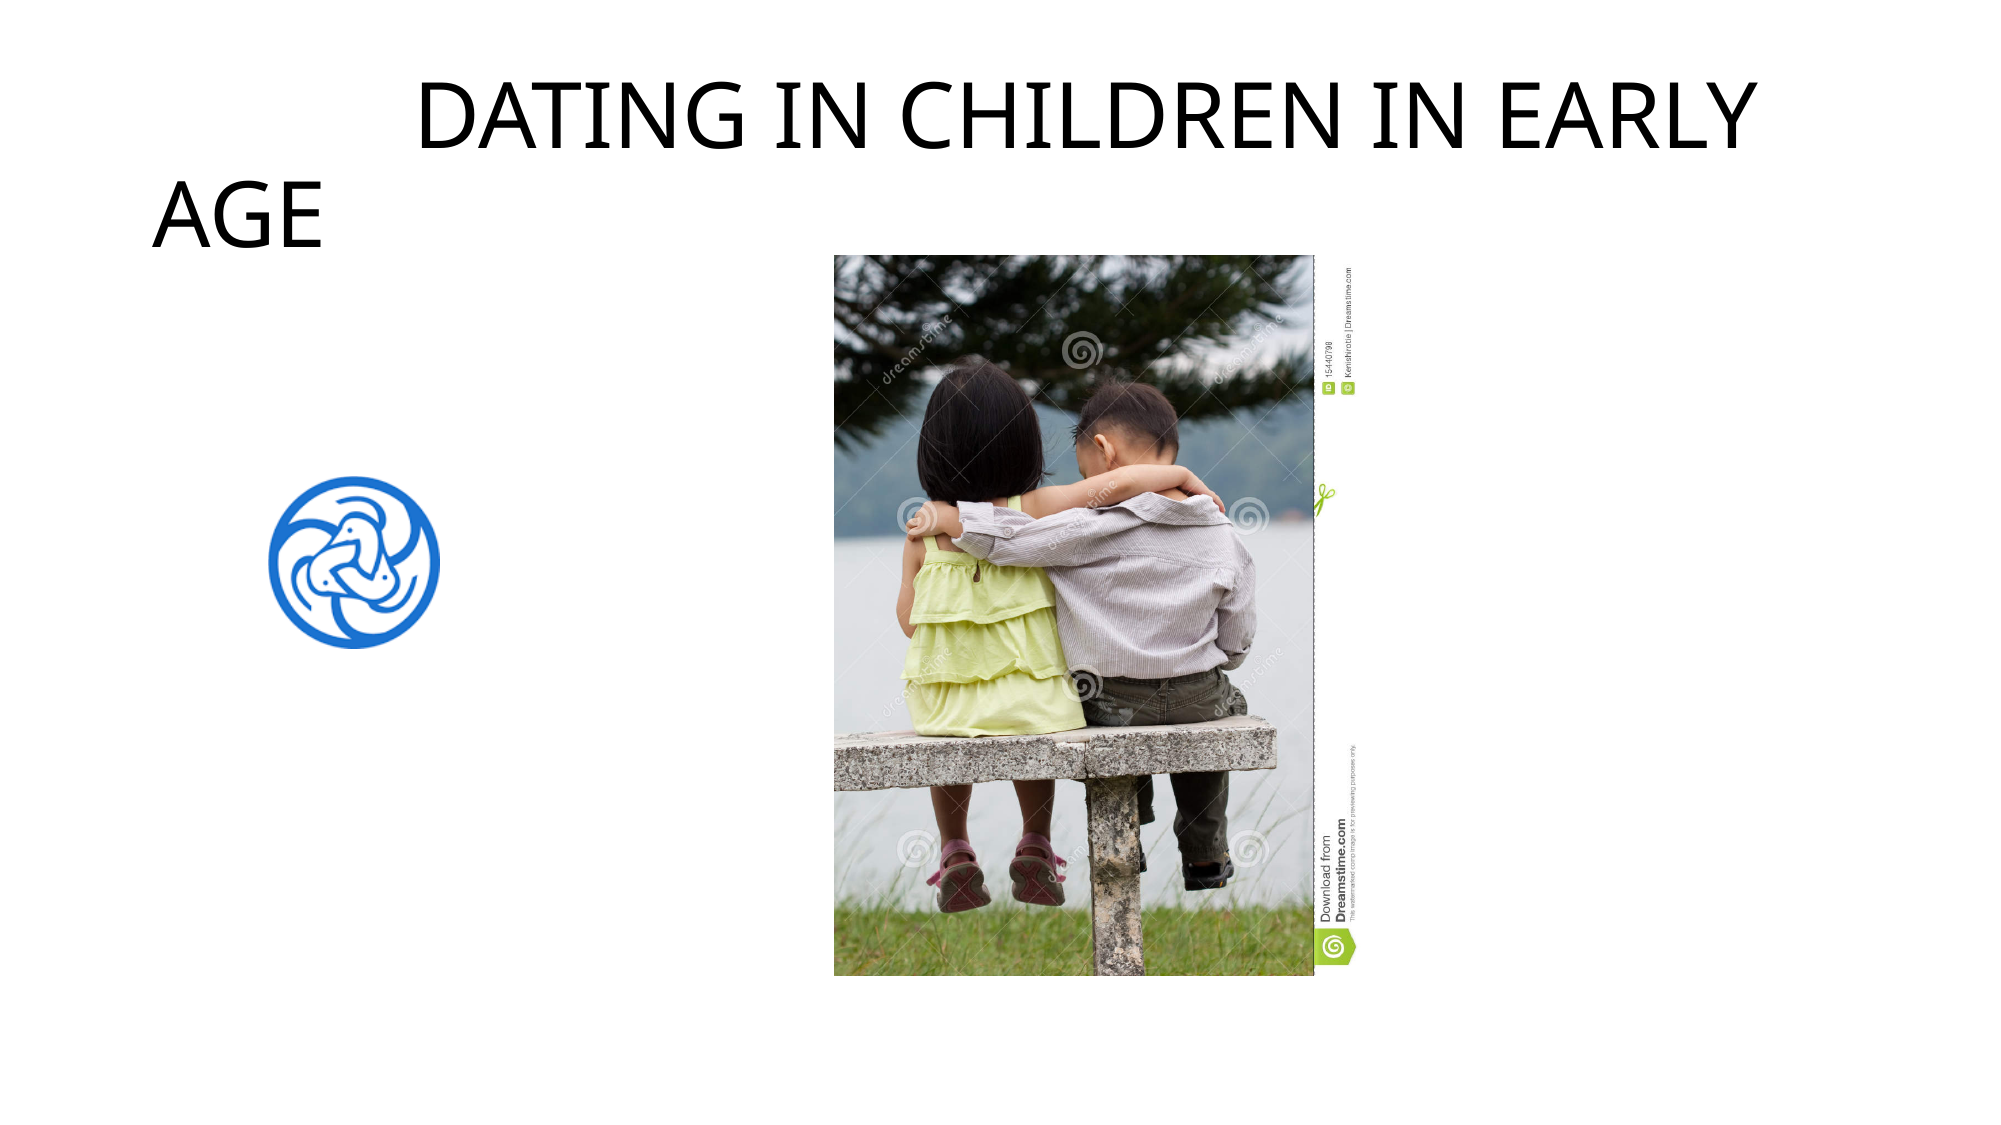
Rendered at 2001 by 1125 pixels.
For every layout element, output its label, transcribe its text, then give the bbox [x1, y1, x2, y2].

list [834, 255, 1363, 976]
picture [268, 476, 440, 649]
title DATING IN CHILDREN IN EARLY AGE [137, 59, 1863, 278]
